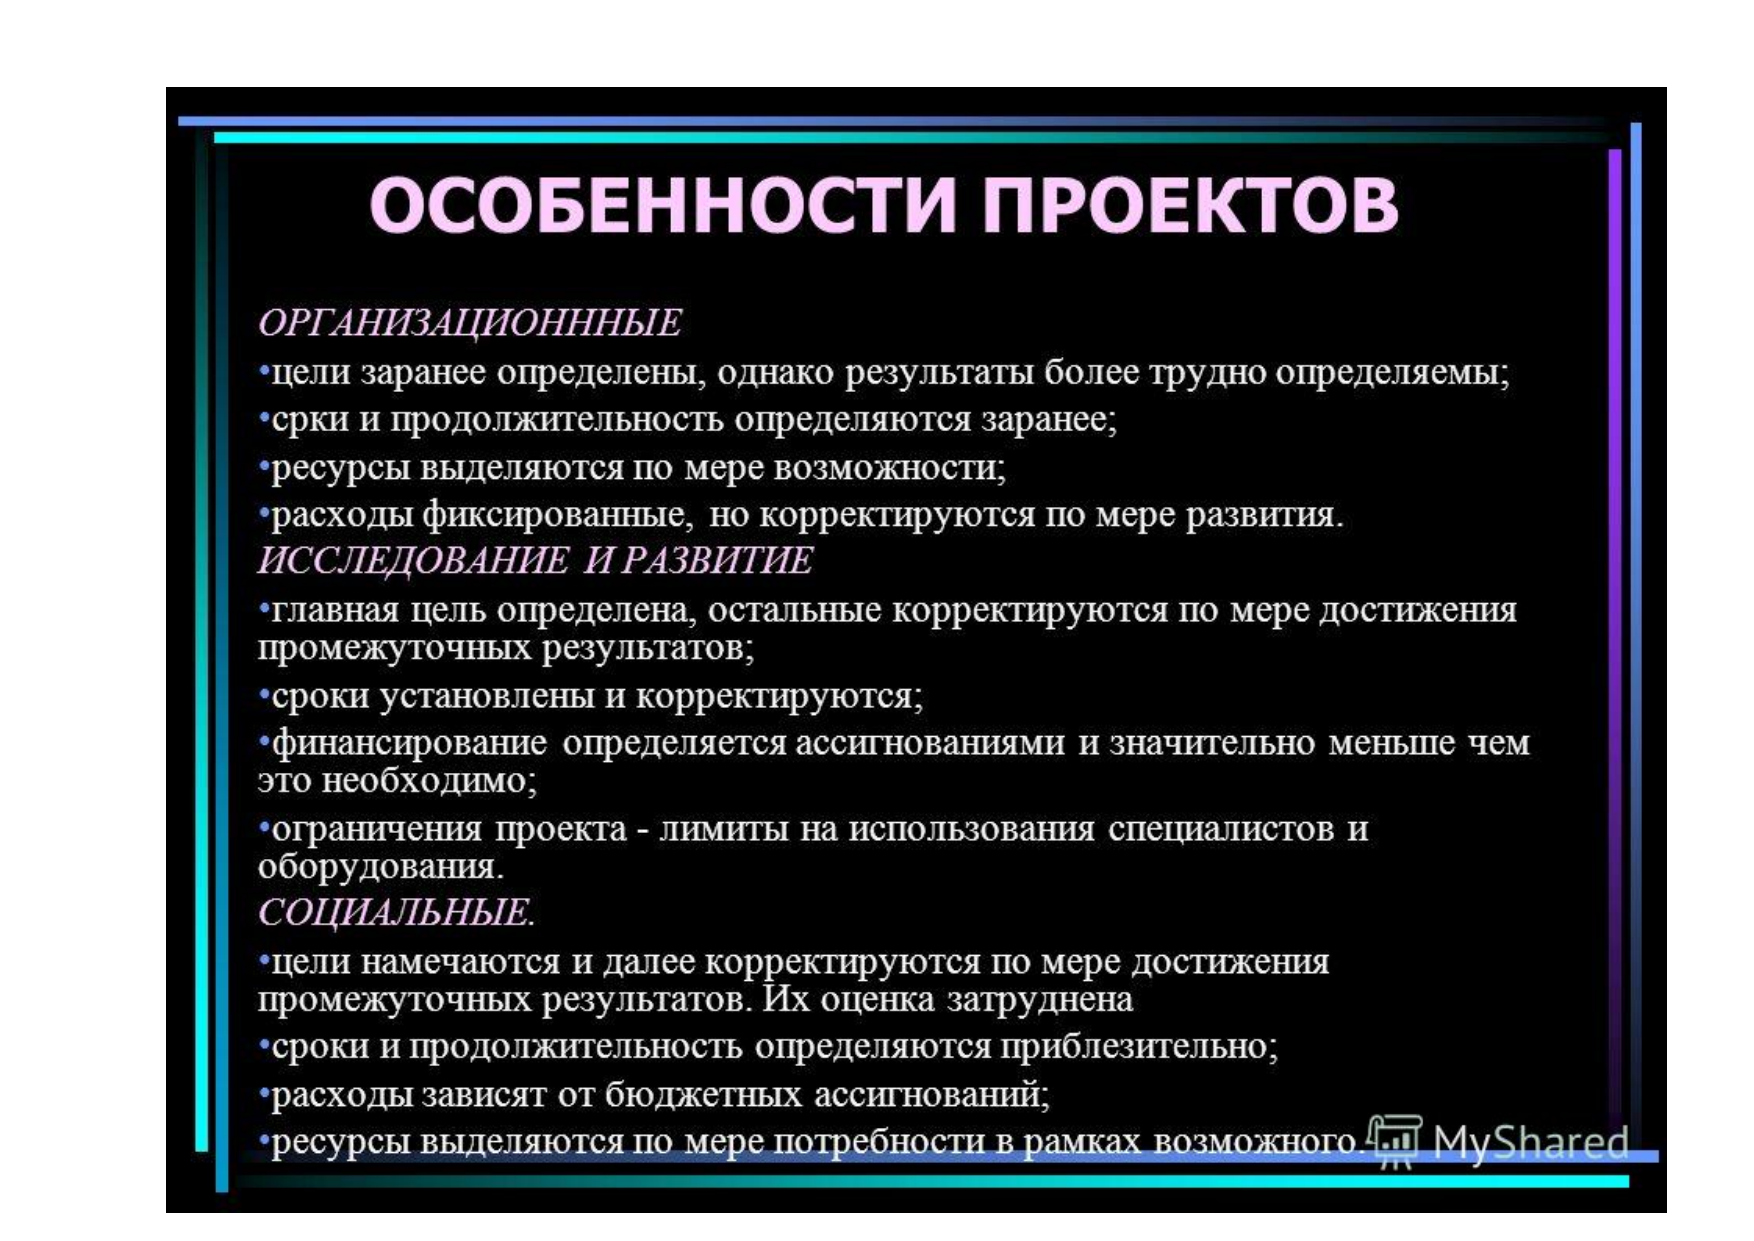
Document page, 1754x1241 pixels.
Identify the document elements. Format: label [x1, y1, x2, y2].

picture [166, 87, 1667, 1213]
